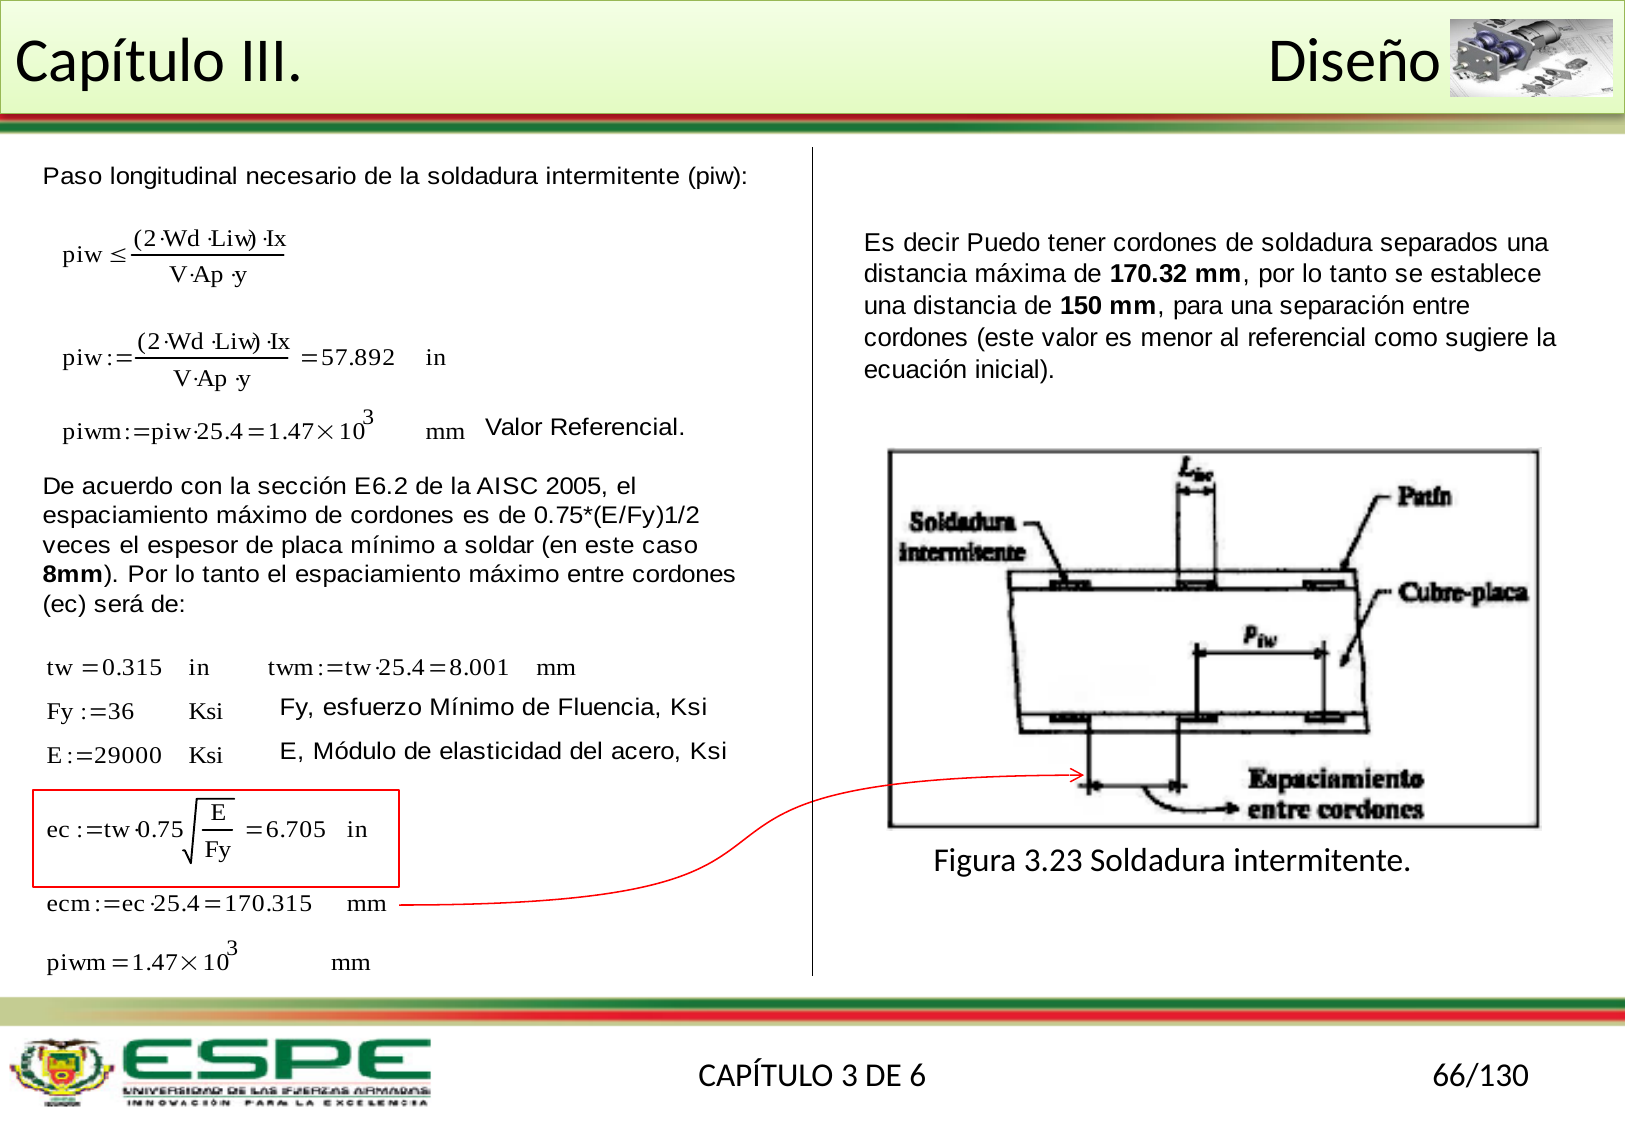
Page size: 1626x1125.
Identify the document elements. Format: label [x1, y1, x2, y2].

text_box [32, 153, 766, 987]
text_box [770, 774, 808, 906]
picture [0, 0, 1625, 1125]
text_box [816, 774, 1085, 906]
text_box [853, 217, 1574, 397]
